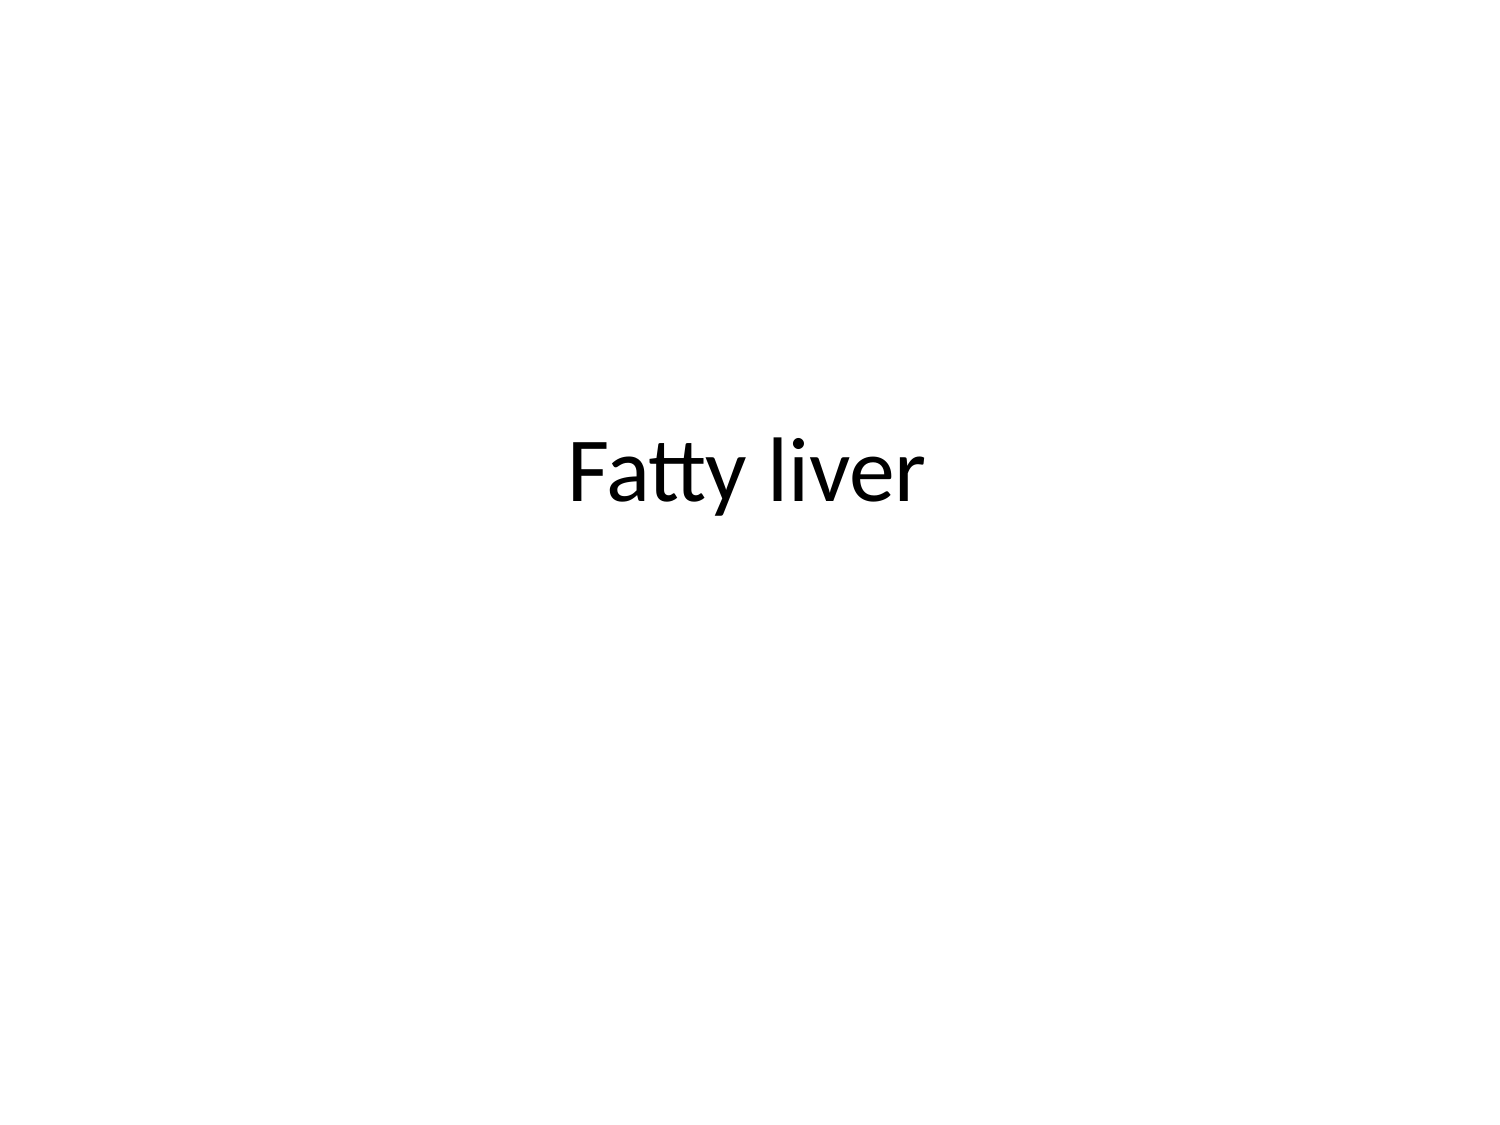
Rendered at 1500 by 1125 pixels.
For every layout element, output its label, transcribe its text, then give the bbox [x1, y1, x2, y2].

title Fatty liver [175, 409, 1324, 598]
